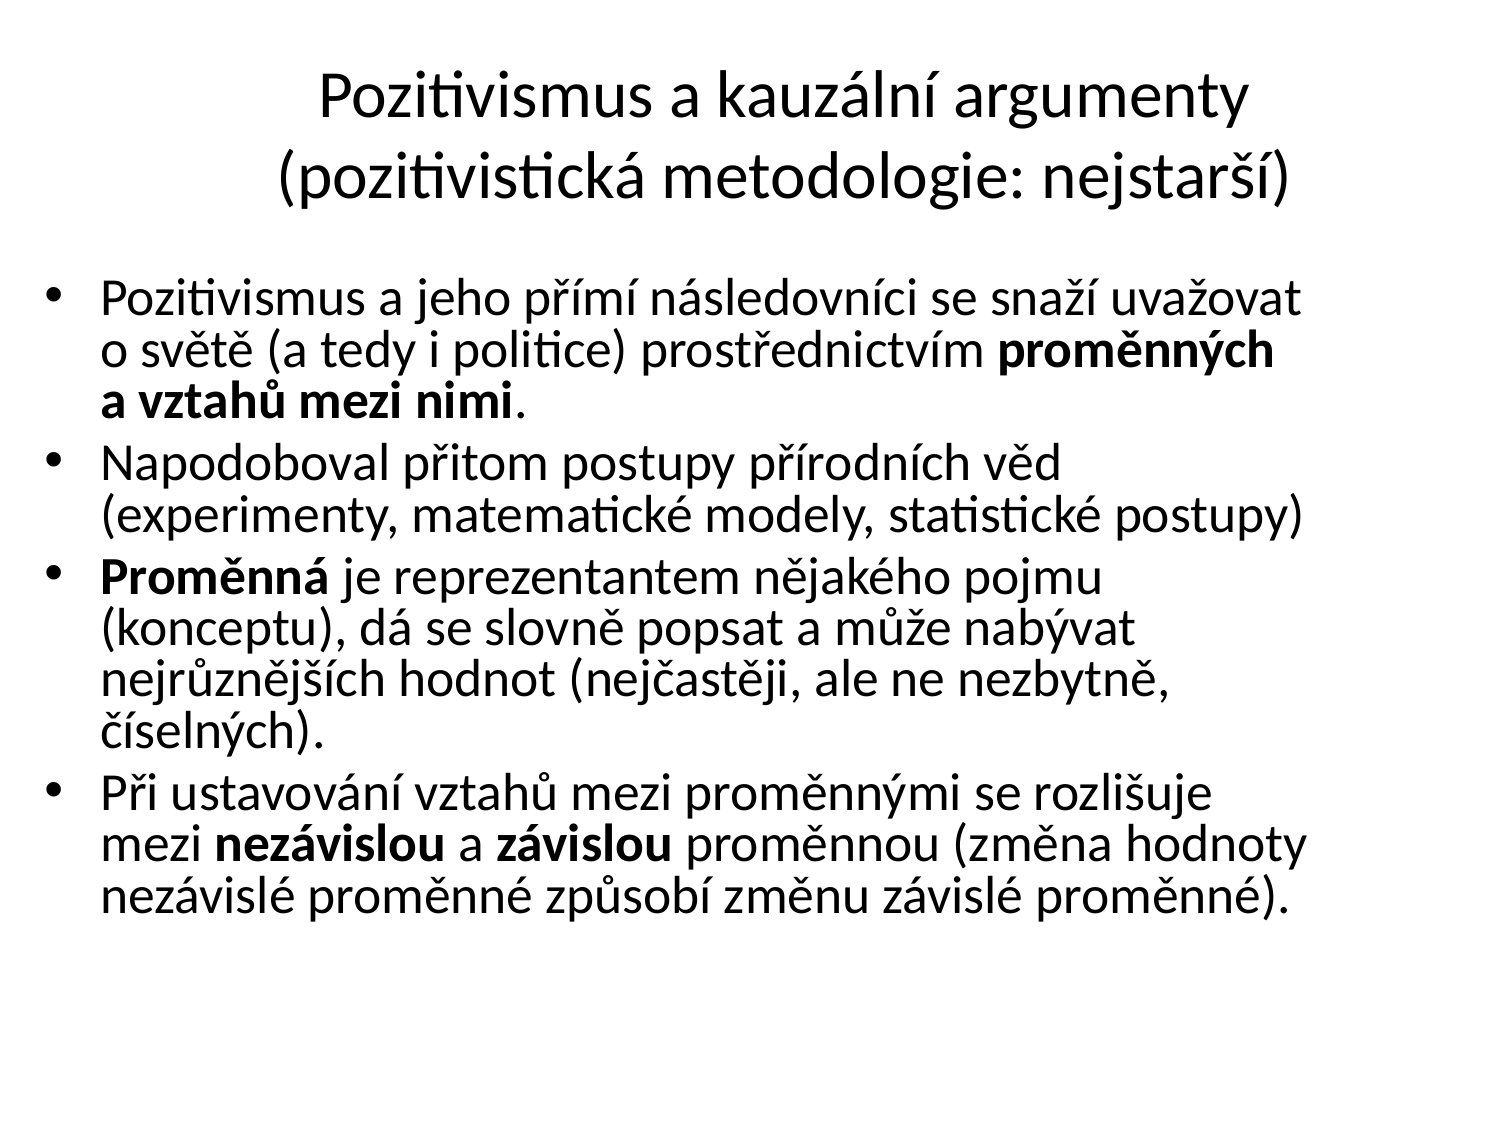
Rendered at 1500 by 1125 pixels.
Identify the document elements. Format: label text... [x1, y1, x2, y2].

list Pozitivismus a jeho přímí následovníci se snaží uvažovat o světě (a tedy i politice) prostřednictvím proměnných a vztahů mezi nimi. Napodoboval přitom postupy přírodních věd (experimenty, matematické modely, statistické postupy) Proměnná je reprezentantem nějakého pojmu (konceptu), dá se slovně popsat a může nabývat nejrůznějších hodnot (nejčastěji, ale ne nezbytně, číselných). Při ustavování vztahů mezi proměnnými se rozlišuje mezi nezávislou a závislou proměnnou (změna hodnoty nezávislé proměnné způsobí změnu závislé proměnné). [29, 267, 1329, 1005]
title Pozitivismus a kauzální argumenty (pozitivistická metodologie: nejstarší) [123, 42, 1446, 220]
